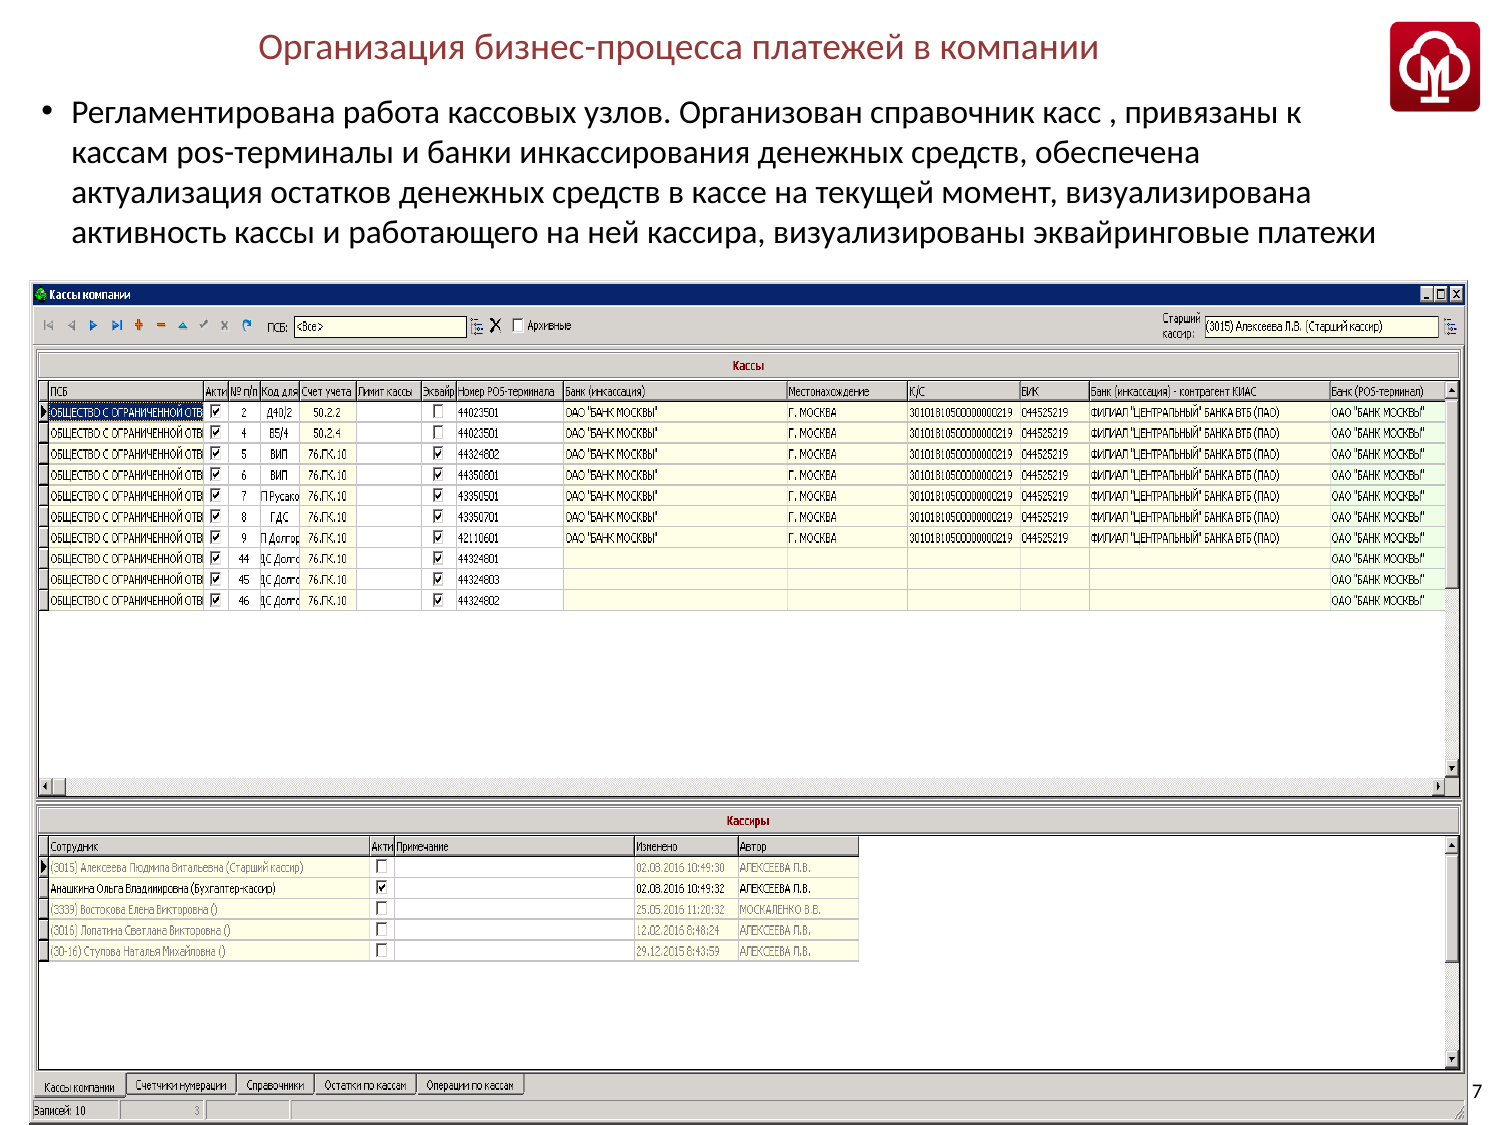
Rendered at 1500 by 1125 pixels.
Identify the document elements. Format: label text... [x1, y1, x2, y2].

list Регламентирована работа кассовых узлов. Организован справочник касс , привязаны к кассам pos-терминалы и банки инкассирования денежных средств, обеспечена актуализация остатков денежных средств в кассе на текущей момент, визуализирована активность кассы и работающего на ней кассира, визуализированы эквайринговые платежи [41, 90, 1392, 279]
picture [1387, 17, 1483, 114]
picture [29, 280, 1468, 1125]
title Организация бизнес-процесса платежей в компании [0, 0, 1359, 89]
